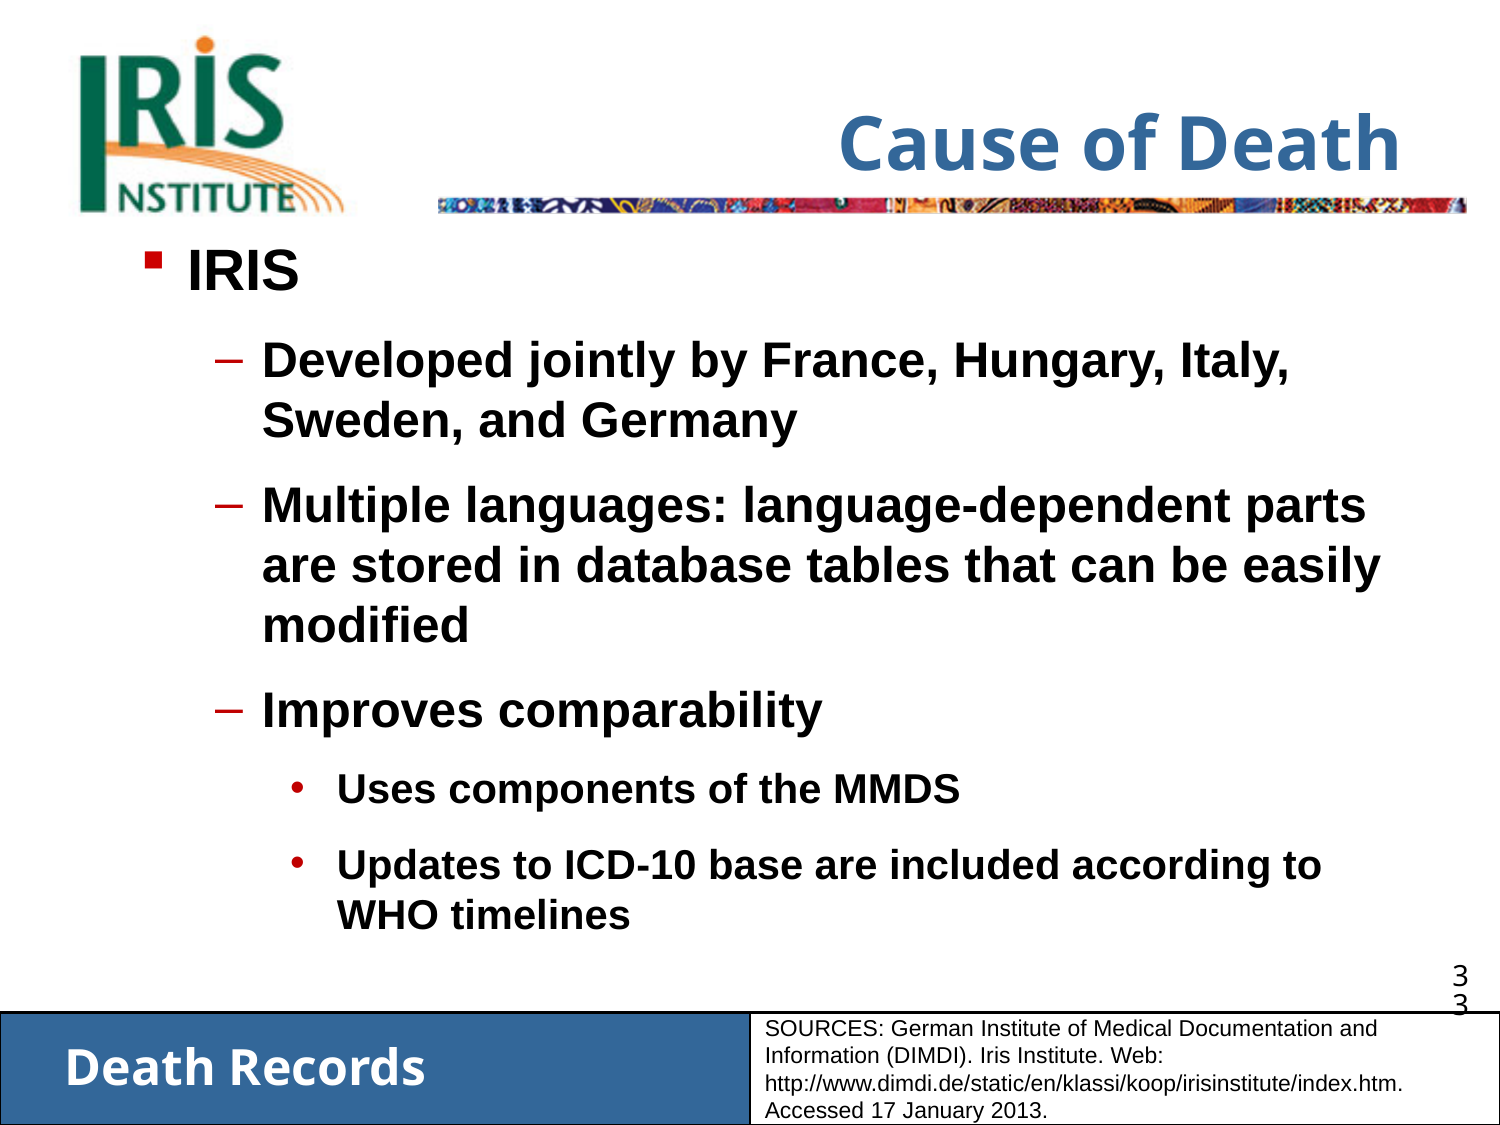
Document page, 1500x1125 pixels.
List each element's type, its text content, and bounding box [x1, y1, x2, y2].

picture [37, 24, 1481, 230]
list IRIS Developed jointly by France, Hungary, Italy, Sweden, and Germany Multiple languages: language-dependent parts are stored in database tables that can be easily modified Improves comparability Uses components of the MMDS Updates to ICD-10 base are included according to WHO timelines [125, 224, 1425, 1005]
title Cause of Death [441, 75, 1438, 218]
picture [1, 1014, 749, 1124]
text_box SOURCES: German Institute of Medical Documentation and Information (DIMDI). Iris Institute. Web: http://www.dimdi.de/static/en/klassi/koop/irisinstitute/index.htm. Accessed 17 January 2013. [749, 1006, 1488, 1125]
